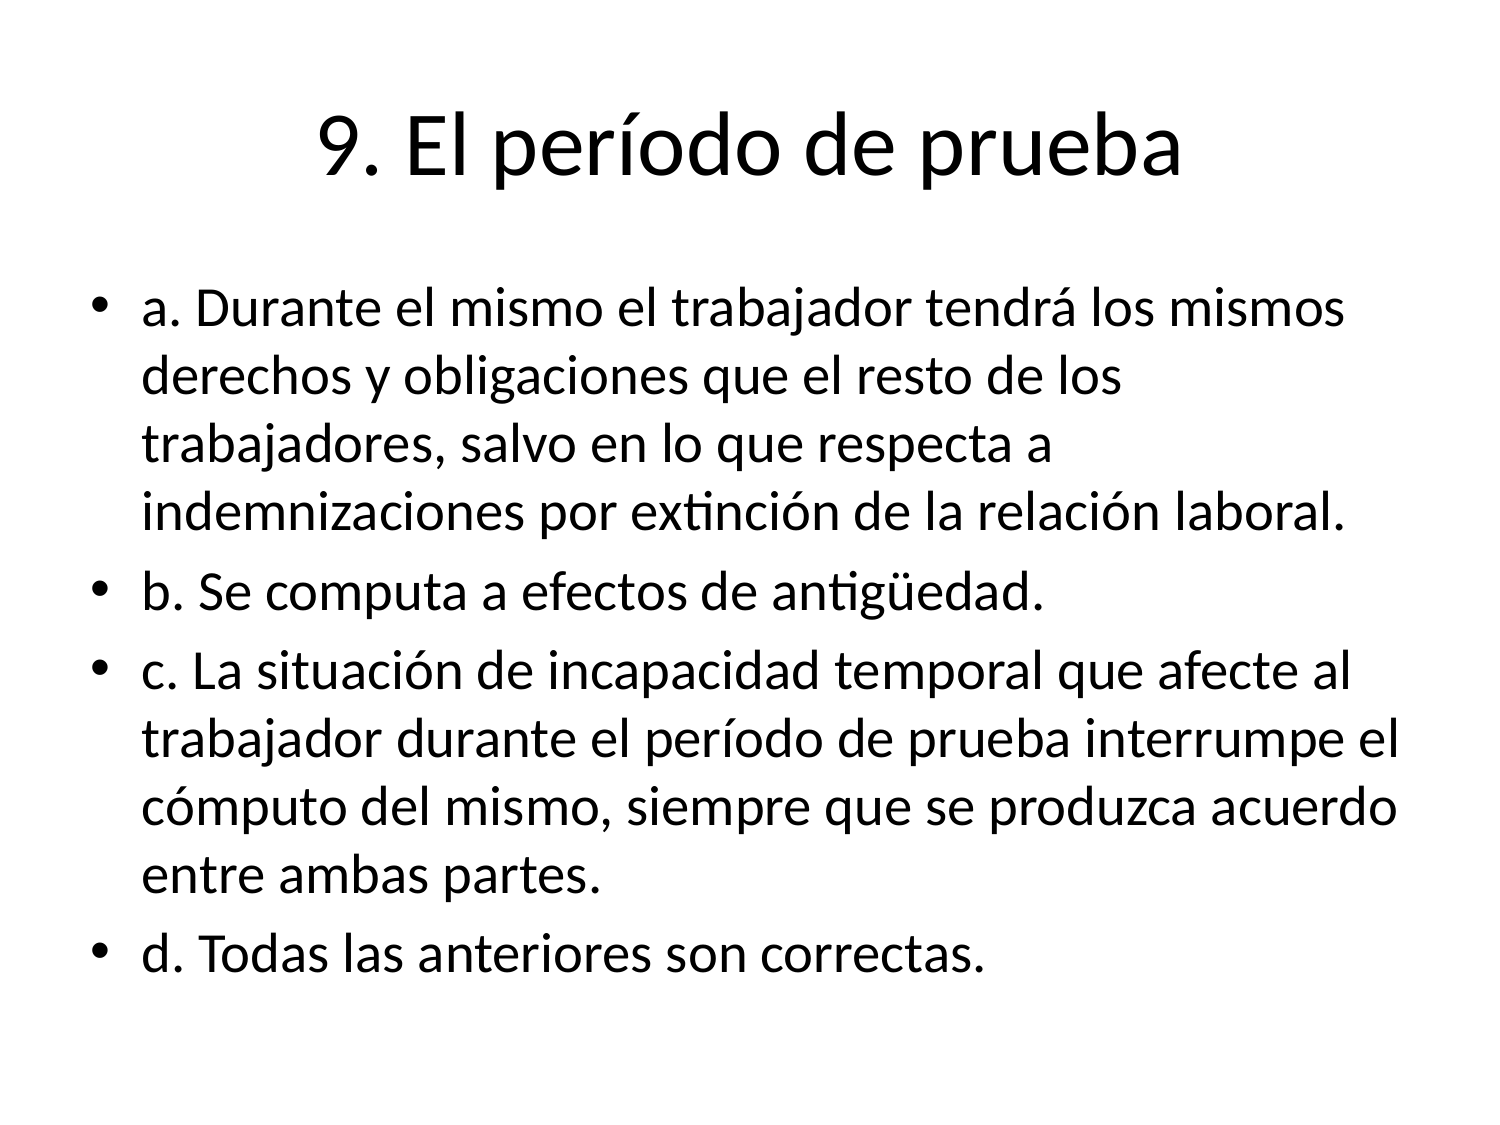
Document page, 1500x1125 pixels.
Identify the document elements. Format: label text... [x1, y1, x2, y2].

list a. Durante el mismo el trabajador tendrá los mismos derechos y obligaciones que el resto de los trabajadores, salvo en lo que respecta a indemnizaciones por extinción de la relación laboral. b. Se computa a efectos de antigüedad. c. La situación de incapacidad temporal que afecte al trabajador durante el período de prueba interrumpe el cómputo del mismo, siempre que se produzca acuerdo entre ambas partes. d. Todas las anteriores son correctas. [75, 262, 1425, 1005]
title 9. El período de prueba [75, 45, 1425, 233]
